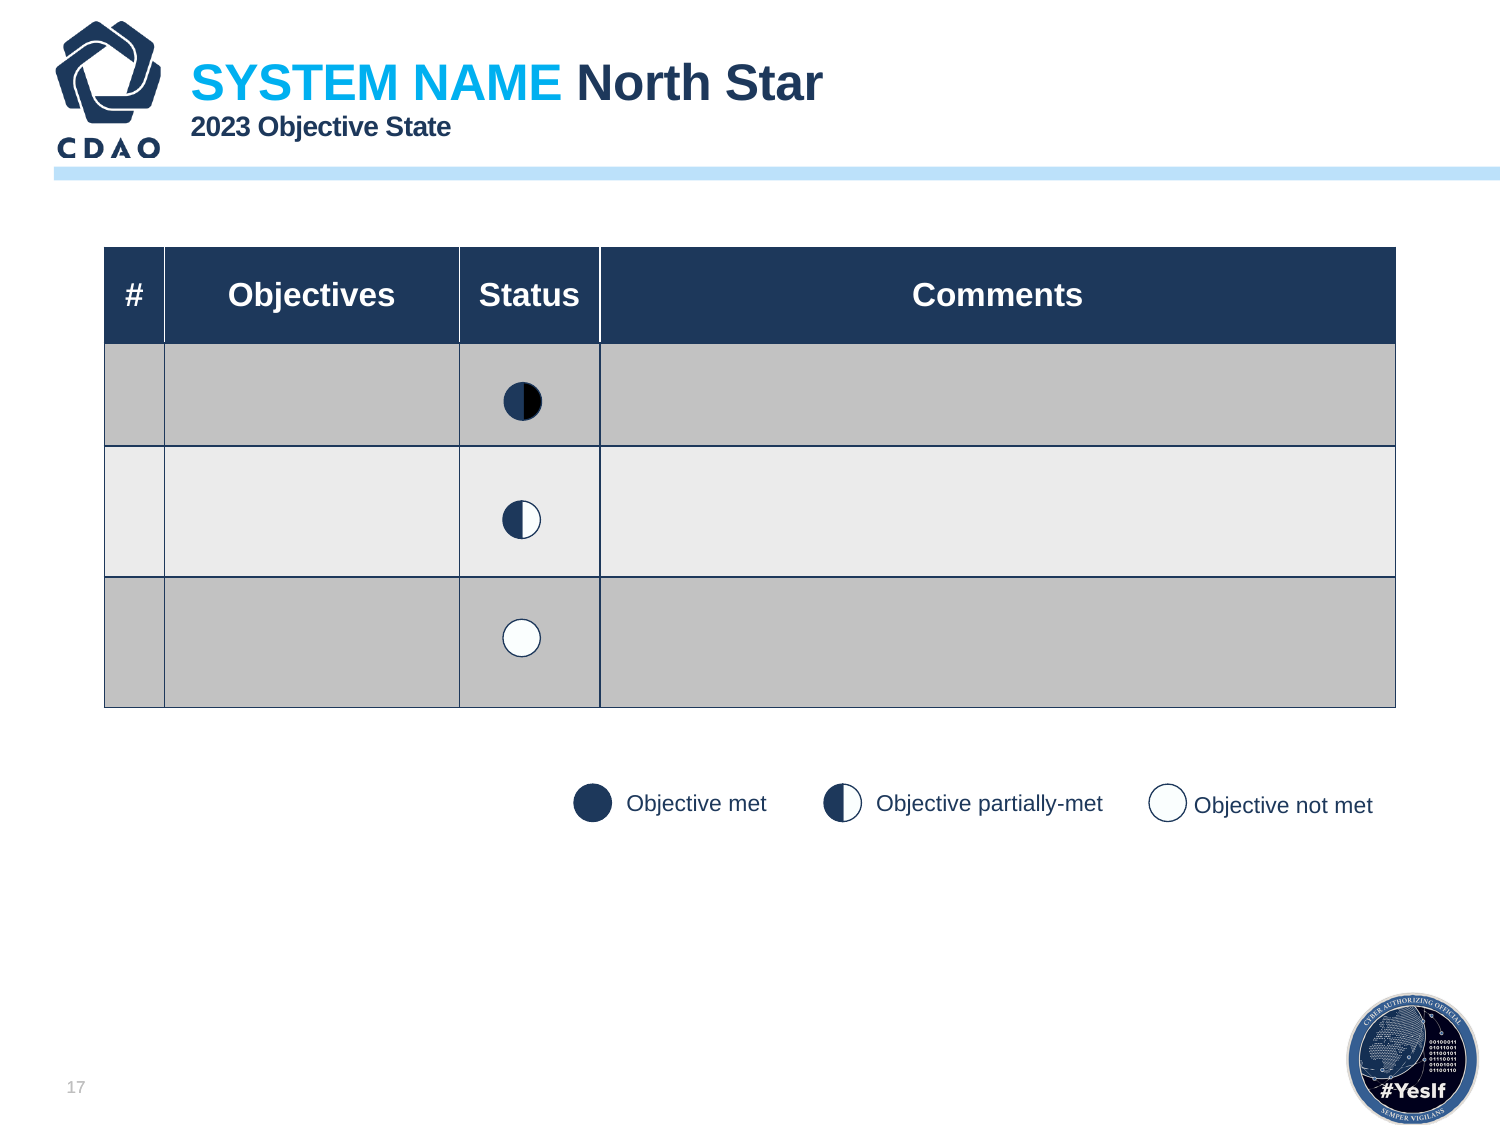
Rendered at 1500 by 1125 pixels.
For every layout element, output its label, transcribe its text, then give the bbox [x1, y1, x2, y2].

text_box [573, 784, 611, 822]
text_box [502, 619, 541, 657]
table_header # [105, 248, 164, 342]
table_cell [105, 344, 164, 445]
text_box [502, 500, 541, 539]
table_header Objectives [165, 248, 459, 342]
table_cell [165, 578, 459, 707]
table_cell [165, 344, 459, 445]
table_cell [601, 447, 1395, 576]
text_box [504, 382, 542, 421]
table_cell [460, 447, 599, 576]
table_header Status [460, 248, 599, 342]
table_cell [460, 344, 599, 445]
text_box Objective not met [1179, 782, 1467, 826]
text_box [1149, 784, 1179, 822]
table_cell [165, 447, 459, 576]
table_cell [105, 447, 164, 576]
text_box Objective met [611, 781, 799, 824]
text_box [823, 784, 862, 822]
picture [1345, 991, 1480, 1125]
text_box Objective partially-met [861, 781, 1149, 824]
title SYSTEM NAME North Star 2023 Objective State [175, 48, 1467, 150]
table_header Comments [601, 248, 1395, 342]
table_cell [105, 578, 164, 707]
table_cell [460, 578, 599, 707]
table_cell [601, 344, 1395, 445]
table_cell [601, 578, 1395, 707]
